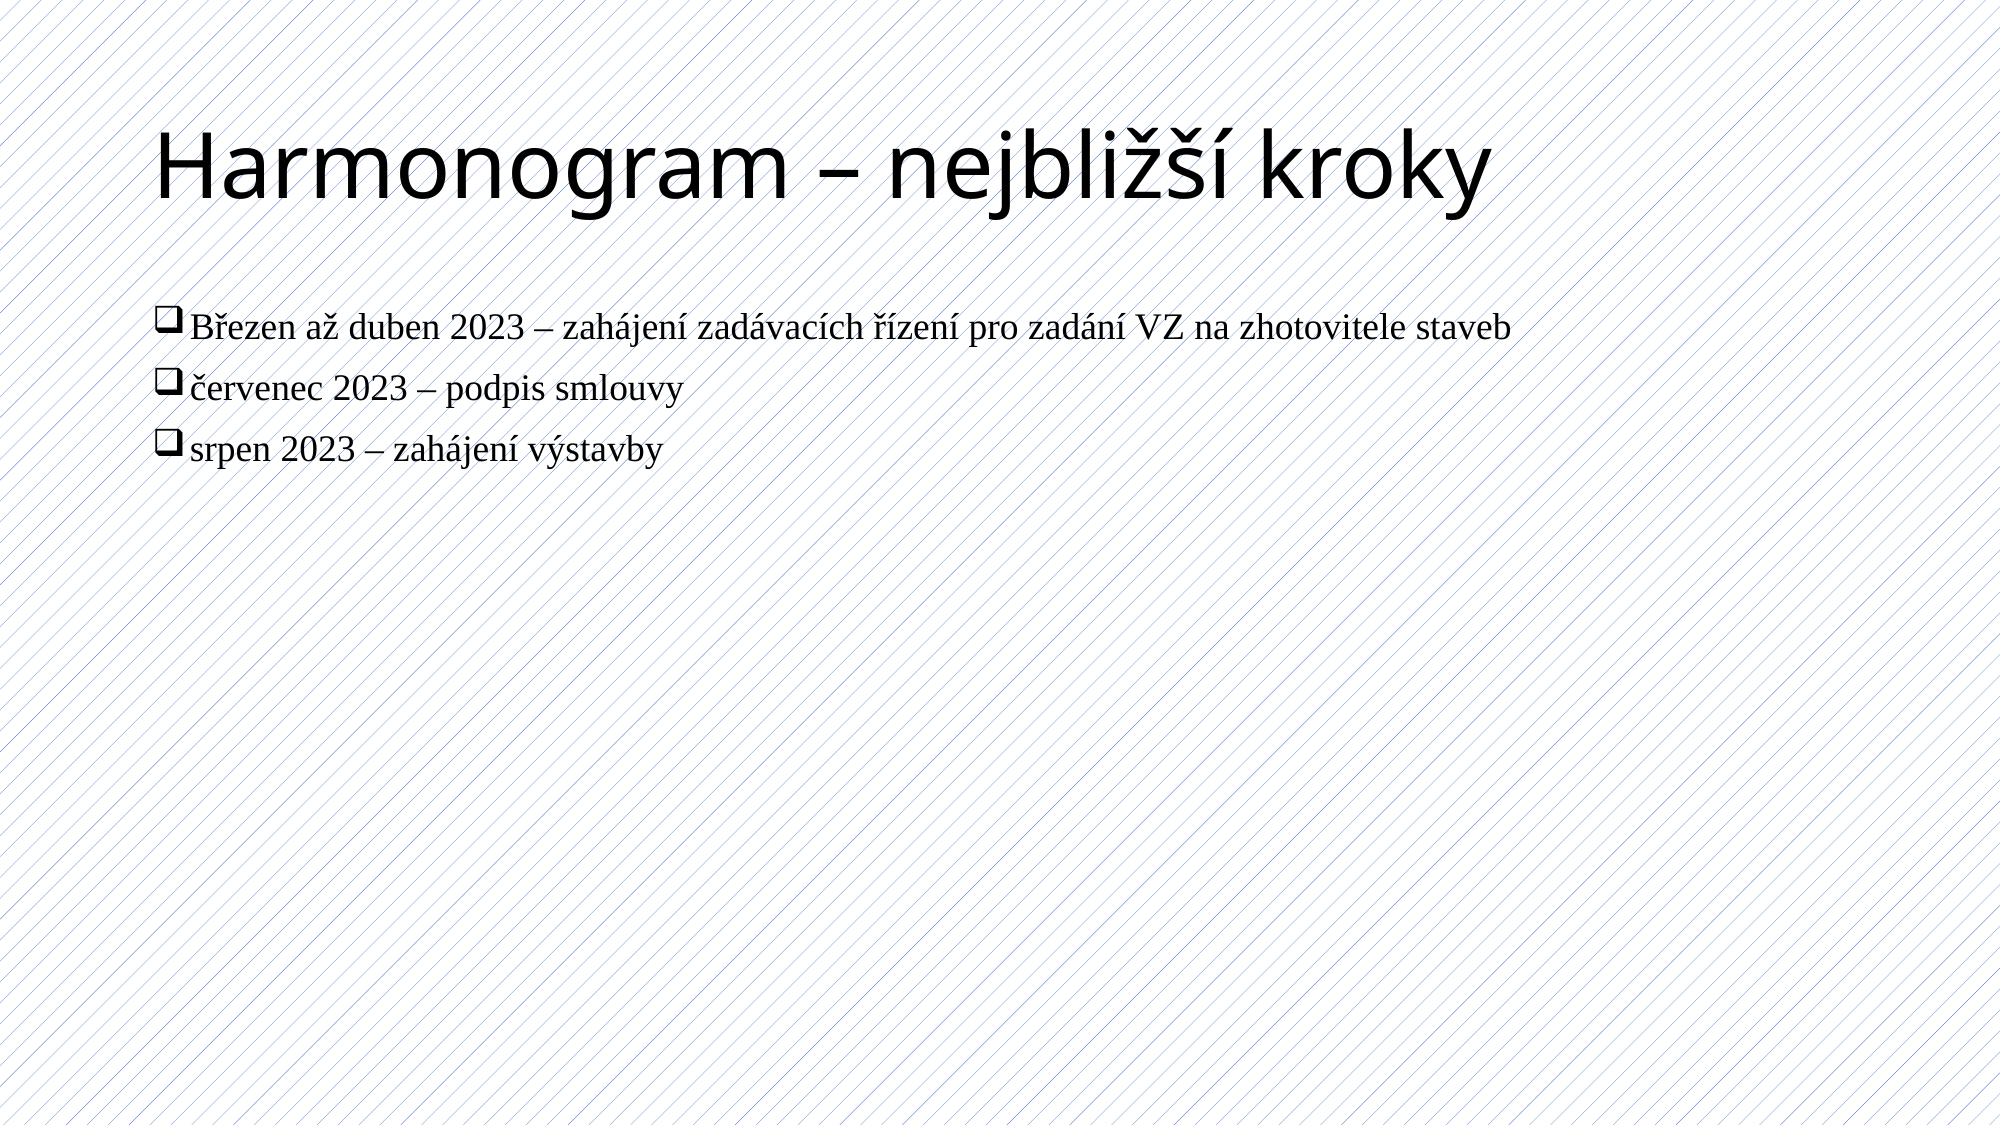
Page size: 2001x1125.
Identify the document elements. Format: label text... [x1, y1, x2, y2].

list Březen až duben 2023 – zahájení zadávacích řízení pro zadání VZ na zhotovitele staveb červenec 2023 – podpis smlouvy srpen 2023 – zahájení výstavby [137, 299, 1863, 1014]
title Harmonogram – nejbližší kroky [137, 59, 1863, 278]
